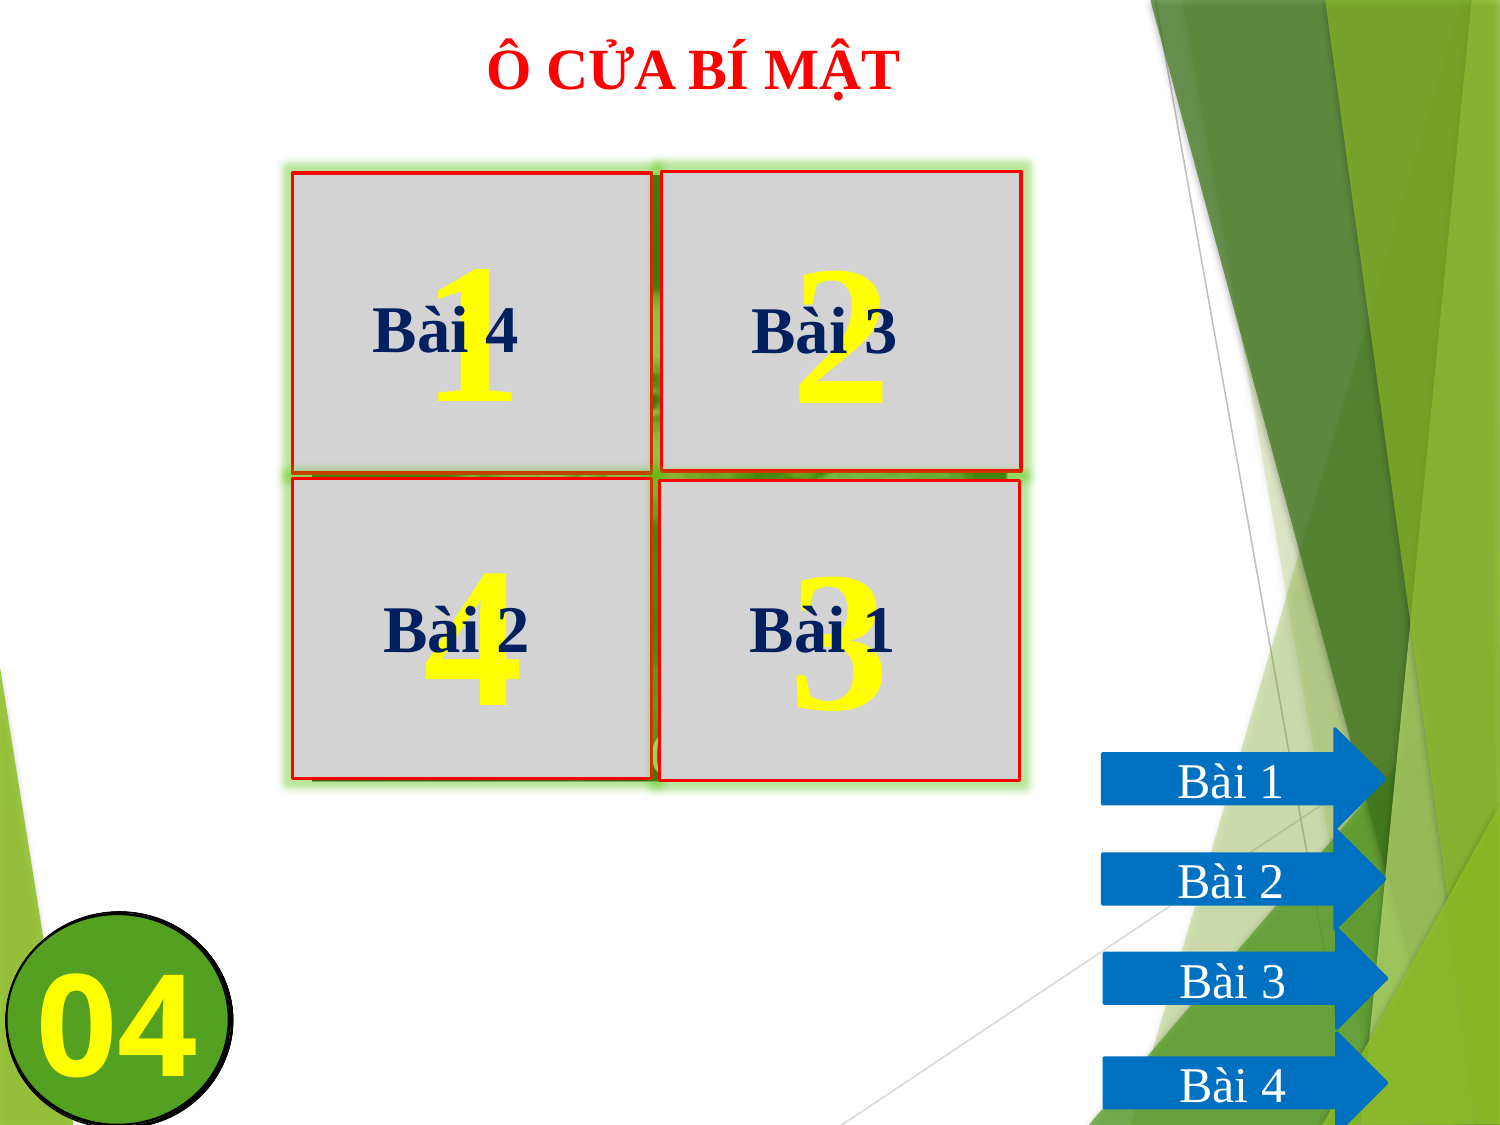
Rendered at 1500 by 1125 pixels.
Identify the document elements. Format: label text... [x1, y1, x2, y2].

text_box Bài 3 [1102, 926, 1388, 1030]
text_box Ô CỬA BÍ MẬT [472, 24, 915, 109]
text_box Bài 2 [1100, 827, 1387, 931]
text_box 04 [6, 914, 229, 1125]
text_box [1015, 479, 1021, 782]
text_box [291, 477, 306, 780]
text_box Bài 1 [1100, 727, 1387, 828]
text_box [311, 175, 1012, 787]
text_box 26 [129, 1061, 224, 1125]
text_box 20 [13, 1060, 95, 1125]
text_box [660, 170, 1023, 468]
text_box Bài 4 [1102, 1031, 1388, 1125]
text_box [291, 171, 646, 463]
